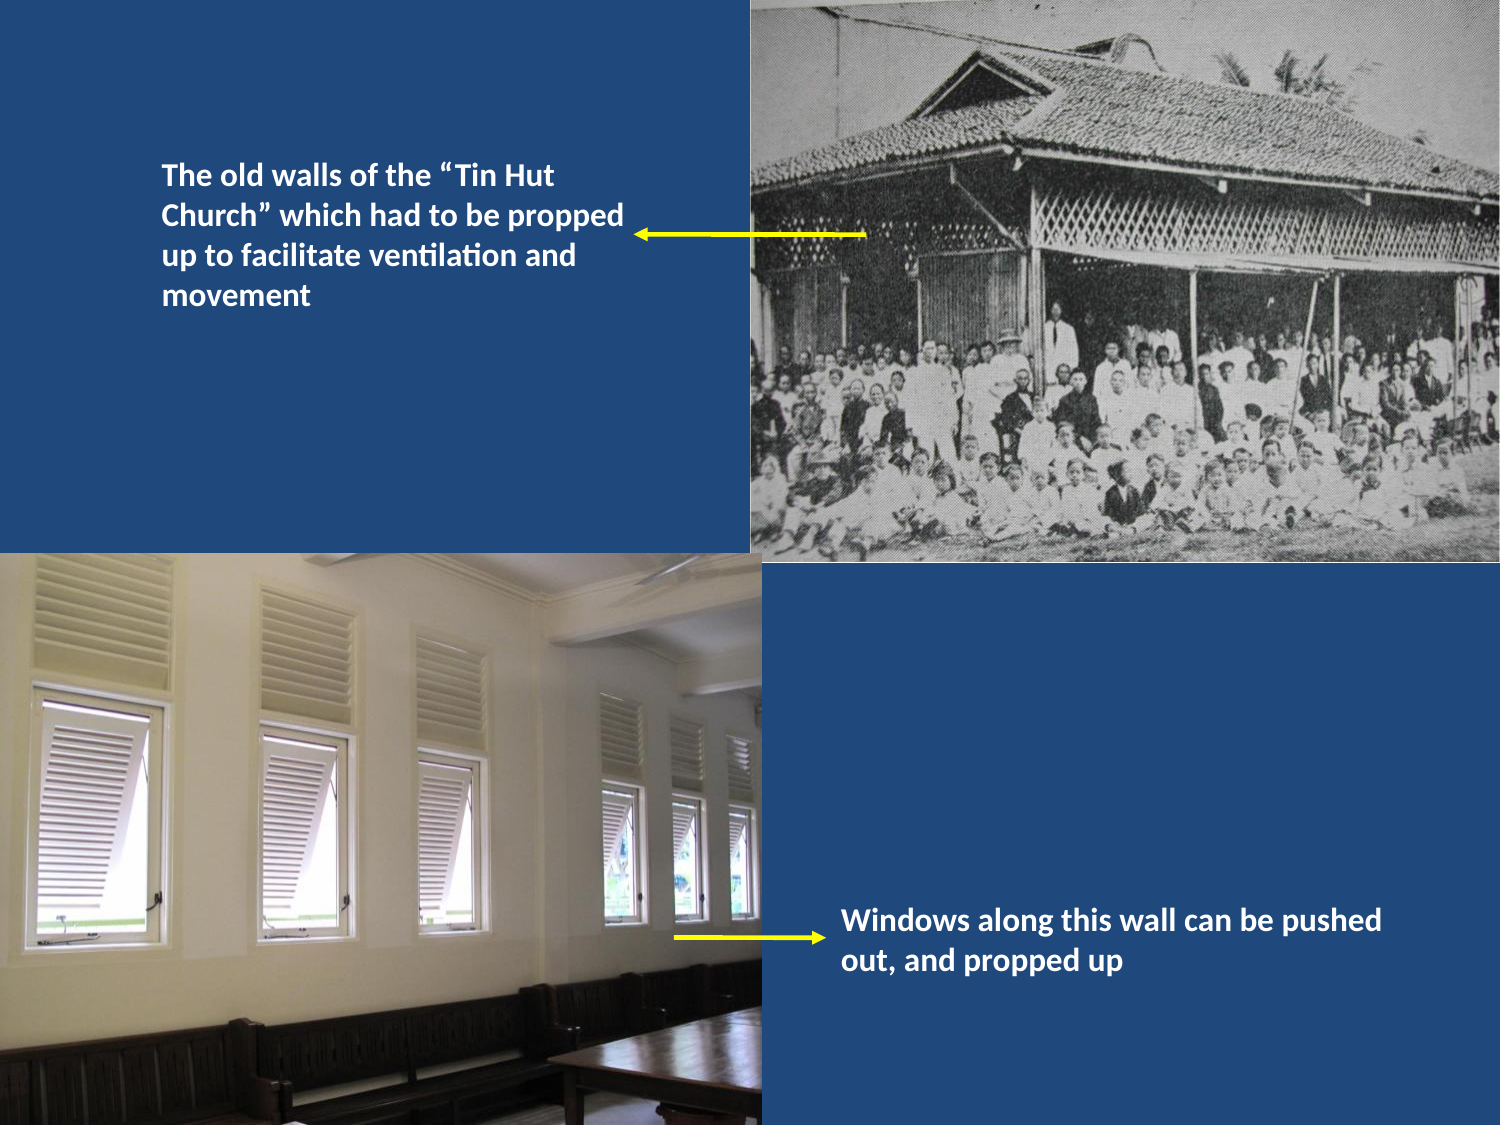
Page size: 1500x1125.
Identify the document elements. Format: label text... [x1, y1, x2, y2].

text_box Windows along this wall can be pushed out, and propped up [826, 890, 1413, 986]
text_box The old walls of the “Tin Hut Church” which had to be propped up to facilitate ventilation and movement [146, 145, 668, 320]
picture [0, 0, 1500, 1125]
